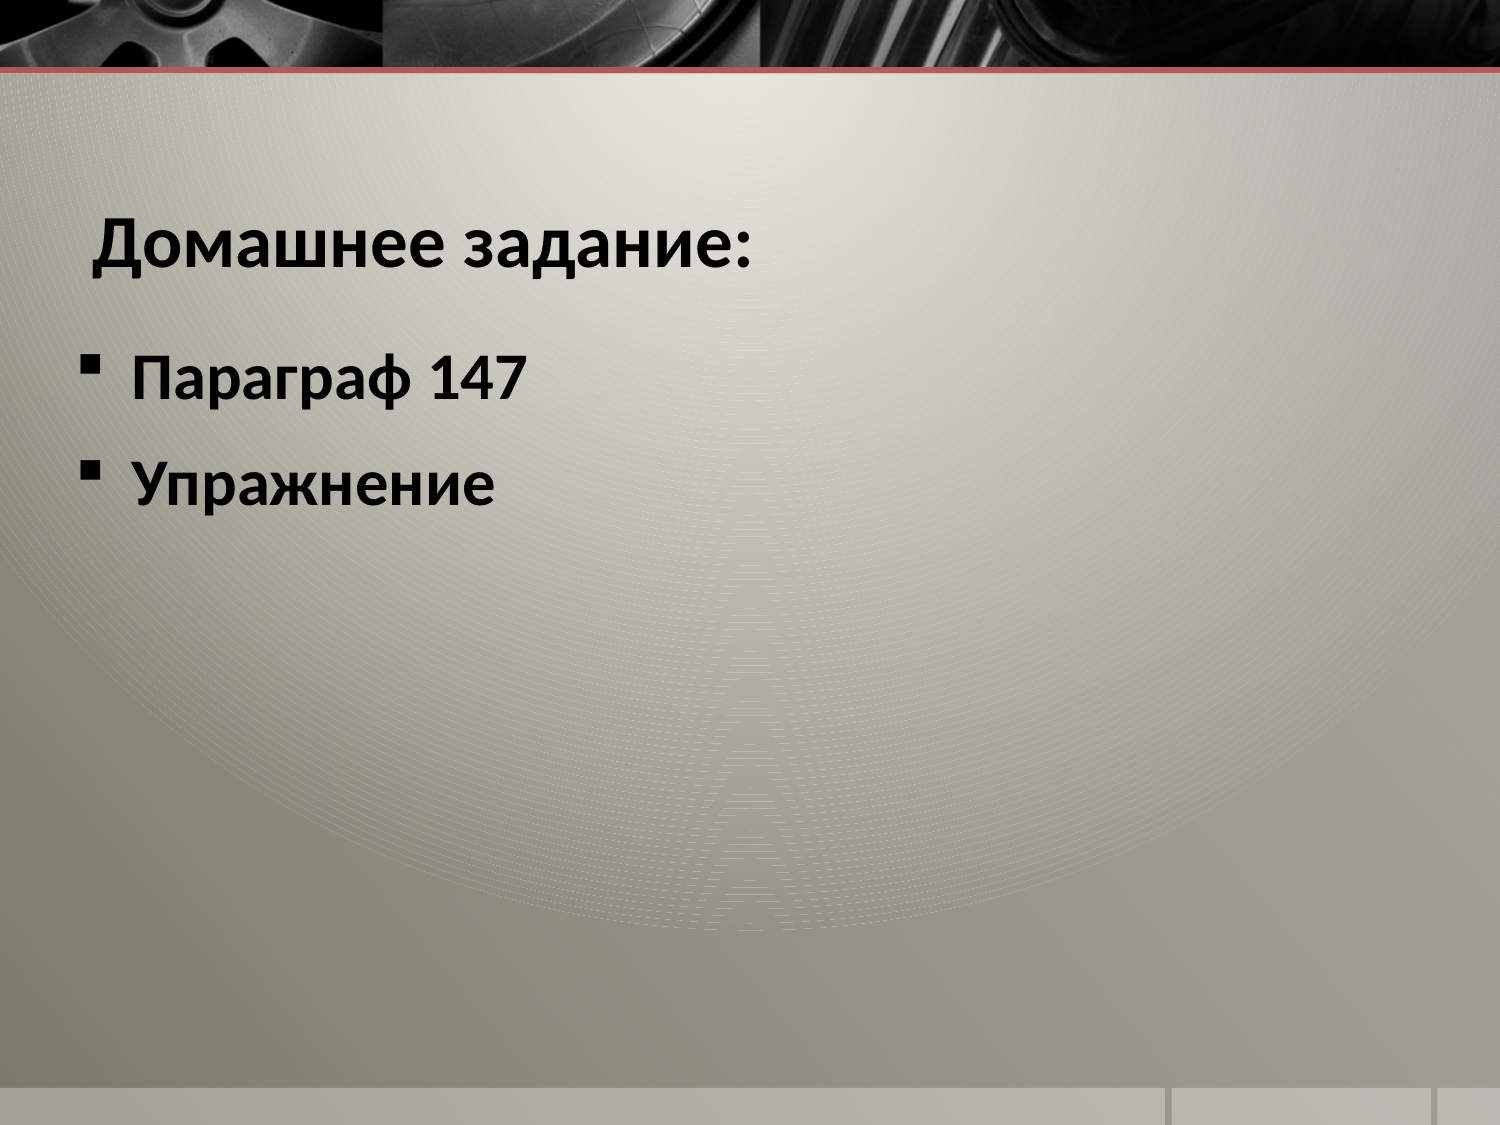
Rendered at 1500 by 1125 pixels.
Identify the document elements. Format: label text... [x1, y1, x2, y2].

picture [0, 0, 1500, 67]
title Домашнее задание: [75, 162, 1425, 313]
list Параграф 147 Упражнение [75, 324, 1425, 1005]
